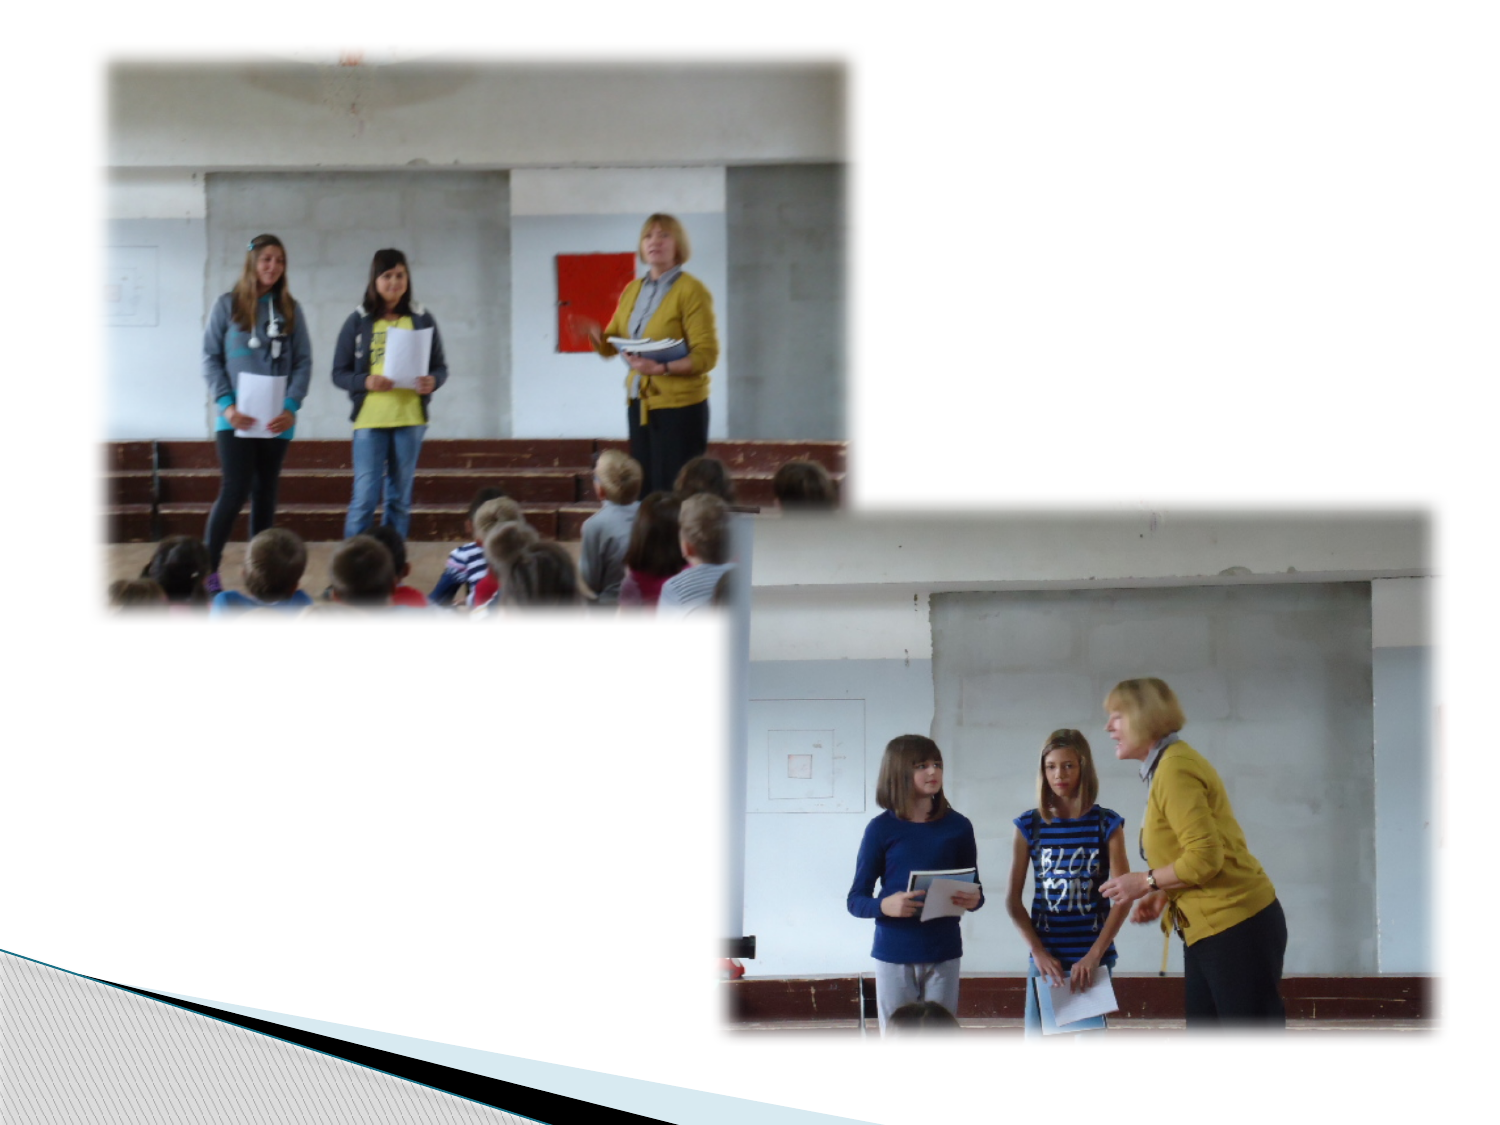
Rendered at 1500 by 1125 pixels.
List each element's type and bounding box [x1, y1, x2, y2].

picture [710, 491, 1452, 1048]
list [88, 42, 866, 626]
